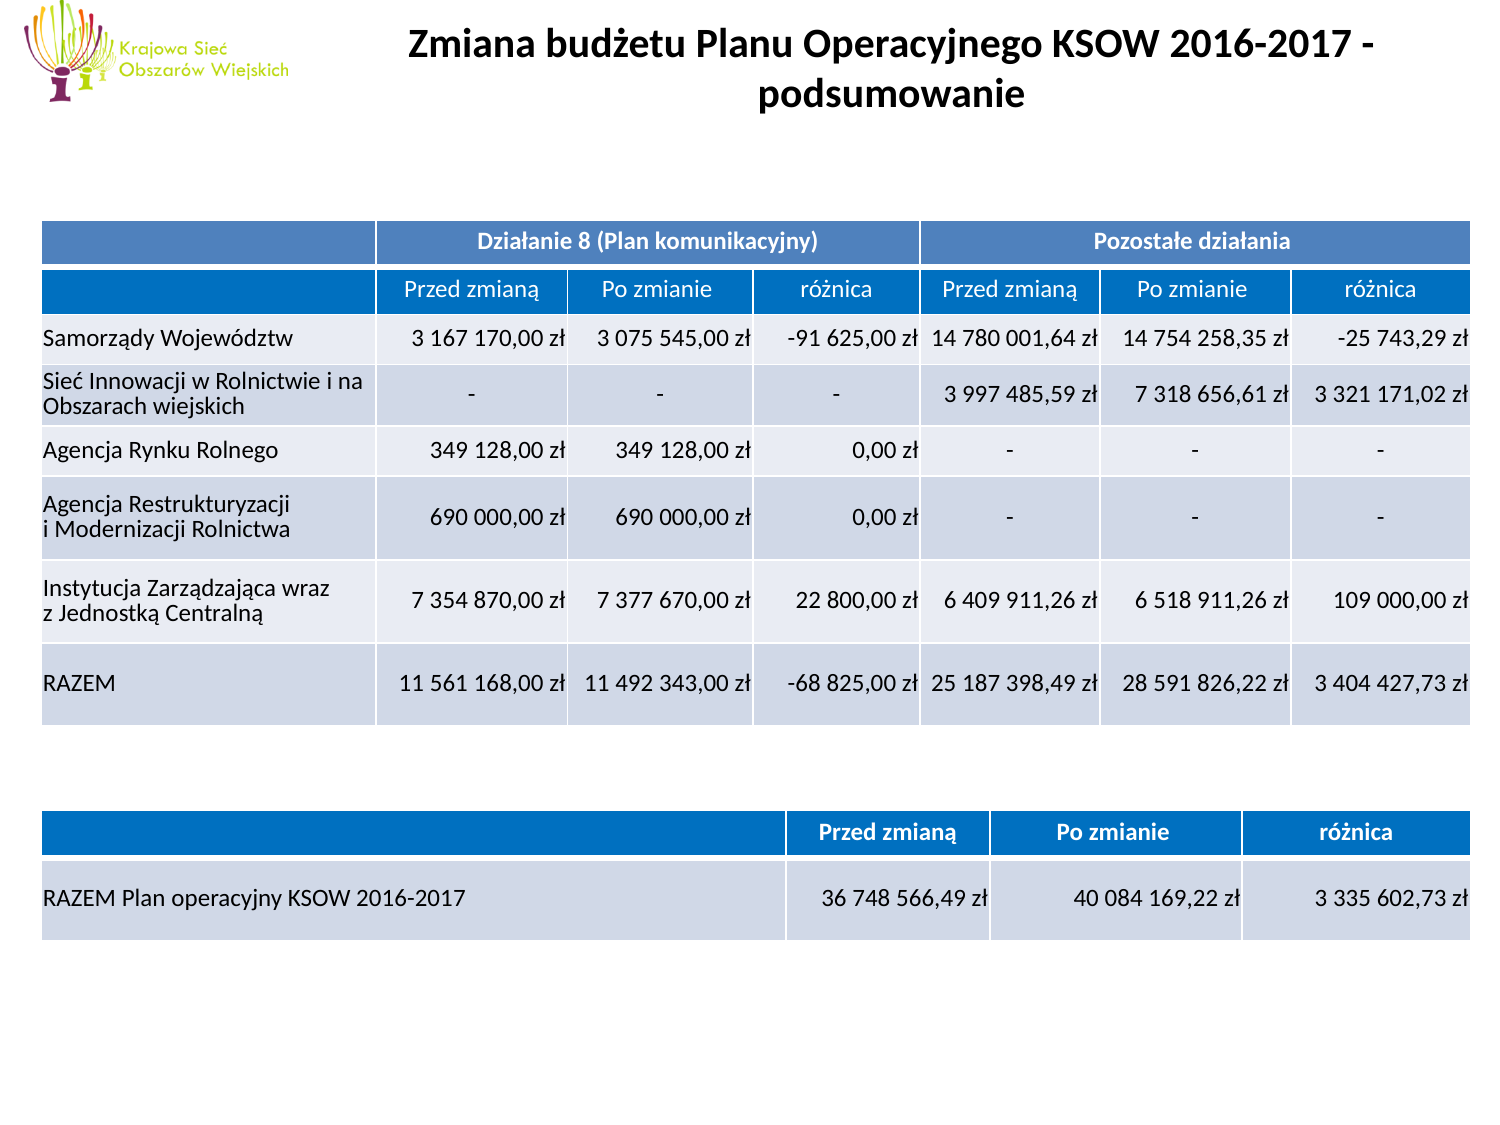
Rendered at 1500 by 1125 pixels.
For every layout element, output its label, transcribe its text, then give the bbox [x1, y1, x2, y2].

table_cell 3 404 427,73 zł [1292, 644, 1470, 725]
table_cell 3 321 171,02 zł [1292, 365, 1470, 425]
table_cell -68 825,00 zł [754, 644, 919, 725]
table_header różnica [1243, 811, 1470, 855]
table_cell 7 377 670,00 zł [568, 561, 752, 642]
picture [24, 0, 288, 102]
table_cell 36 748 566,49 zł [787, 861, 989, 940]
table_cell - [754, 365, 919, 425]
table_header [42, 811, 785, 855]
table_cell Przed zmianą [921, 270, 1099, 314]
table_cell Przed zmianą [377, 270, 567, 314]
table_cell różnica [1292, 270, 1470, 314]
table_cell - [568, 365, 752, 425]
table_cell 28 591 826,22 zł [1101, 644, 1290, 725]
table_cell Agencja Restrukturyzacji i Modernizacji Rolnictwa [42, 477, 375, 559]
table_cell - [1101, 477, 1290, 559]
table_cell 6 518 911,26 zł [1101, 561, 1290, 642]
table_cell 6 409 911,26 zł [921, 561, 1099, 642]
table_cell 3 997 485,59 zł [921, 365, 1099, 425]
table_header Pozostałe działania [921, 221, 1470, 264]
table_cell Samorządy Województw [42, 315, 375, 364]
table_cell [42, 270, 375, 314]
table_cell 3 167 170,00 zł [377, 315, 567, 364]
table_cell 25 187 398,49 zł [921, 644, 1099, 725]
table_cell 14 754 258,35 zł [1101, 315, 1290, 364]
table_cell - [921, 477, 1099, 559]
table_cell 22 800,00 zł [754, 561, 919, 642]
table_cell 349 128,00 zł [377, 427, 567, 475]
table_cell -25 743,29 zł [1292, 315, 1470, 364]
table_cell - [377, 365, 567, 425]
table_cell Po zmianie [568, 270, 752, 314]
table_cell - [921, 427, 1099, 475]
table_cell 14 780 001,64 zł [921, 315, 1099, 364]
table_cell 11 492 343,00 zł [568, 644, 752, 725]
text_box Zmiana budżetu Planu Operacyjnego KSOW 2016-2017 - podsumowanie [301, 8, 1483, 124]
table_header [42, 221, 375, 264]
table_cell RAZEM Plan operacyjny KSOW 2016-2017 [42, 861, 785, 940]
table_cell 690 000,00 zł [377, 477, 567, 559]
table_cell 3 335 602,73 zł [1243, 861, 1470, 940]
table_cell Agencja Rynku Rolnego [42, 427, 375, 475]
table_cell 7 318 656,61 zł [1101, 365, 1290, 425]
table_cell - [1292, 477, 1470, 559]
table_cell 11 561 168,00 zł [377, 644, 567, 725]
table_header Przed zmianą [787, 811, 989, 855]
table_header Działanie 8 (Plan komunikacyjny) [377, 221, 919, 264]
table_cell 0,00 zł [754, 427, 919, 475]
table_cell -91 625,00 zł [754, 315, 919, 364]
table_cell RAZEM [42, 644, 375, 725]
table_cell 0,00 zł [754, 477, 919, 559]
table_cell różnica [754, 270, 919, 314]
table_cell 3 075 545,00 zł [568, 315, 752, 364]
table_cell - [1292, 427, 1470, 475]
table_cell 690 000,00 zł [568, 477, 752, 559]
table_cell Sieć Innowacji w Rolnictwie i na Obszarach wiejskich [42, 365, 375, 425]
table_cell - [1101, 427, 1290, 475]
table_cell Instytucja Zarządzająca wraz z Jednostką Centralną [42, 561, 375, 642]
table_cell Po zmianie [1101, 270, 1290, 314]
table_cell 40 084 169,22 zł [991, 861, 1241, 940]
table_cell 7 354 870,00 zł [377, 561, 567, 642]
table_cell 109 000,00 zł [1292, 561, 1470, 642]
table_cell 349 128,00 zł [568, 427, 752, 475]
table_header Po zmianie [991, 811, 1241, 855]
